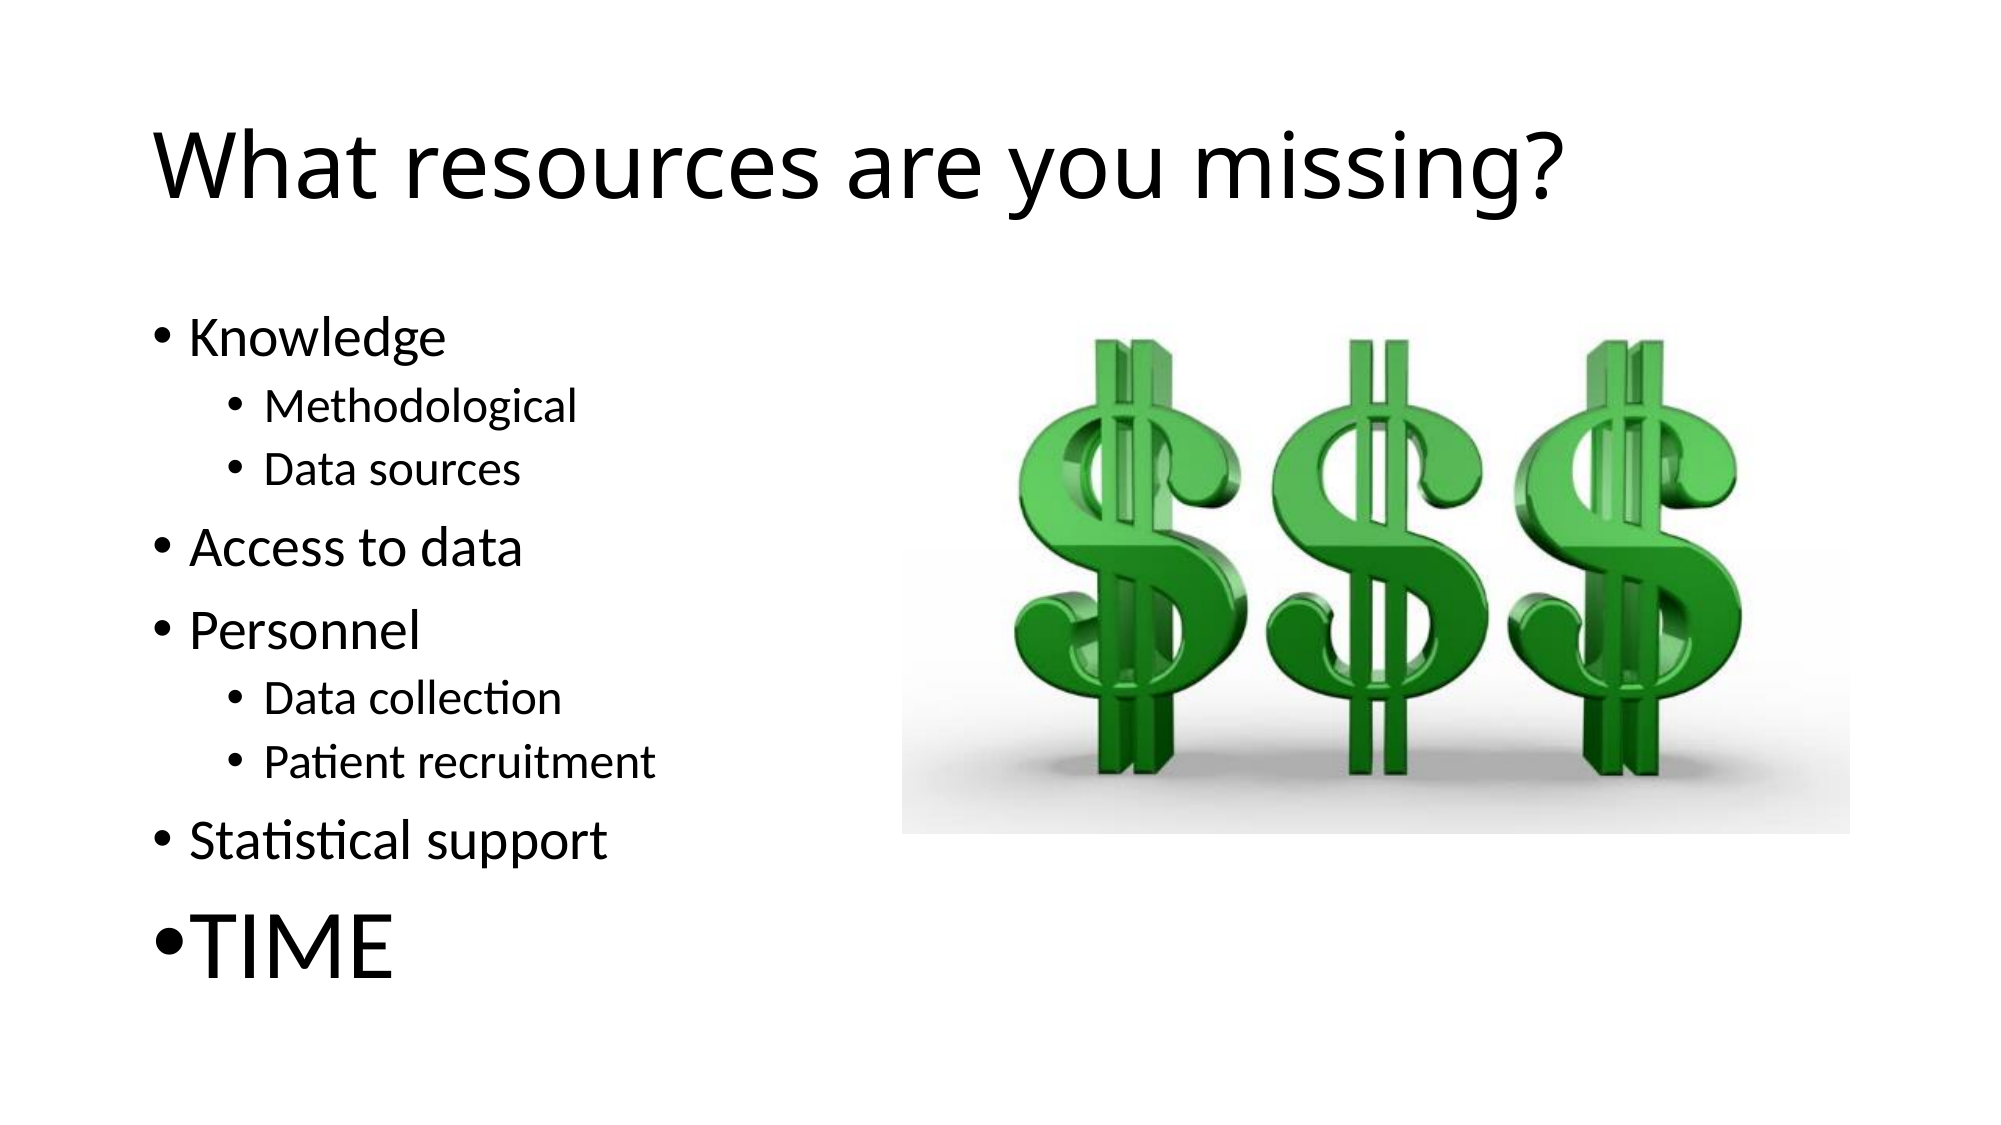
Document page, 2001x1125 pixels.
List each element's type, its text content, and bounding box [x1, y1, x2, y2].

picture [902, 299, 1850, 834]
title What resources are you missing? [137, 59, 1863, 278]
list Knowledge Methodological Data sources Access to data Personnel Data collection Patient recruitment Statistical support TIME [137, 299, 1863, 1014]
